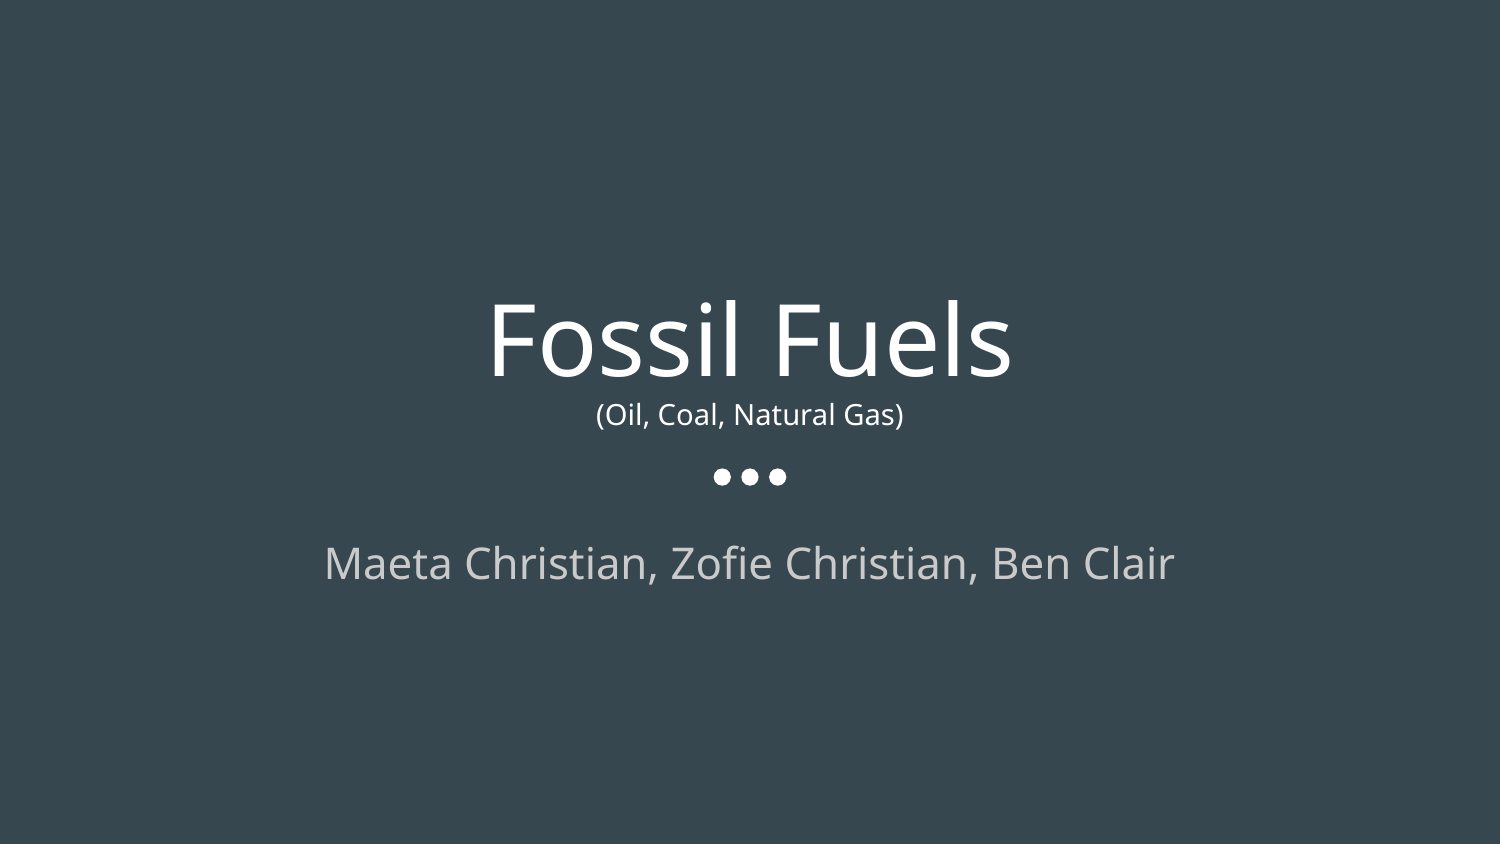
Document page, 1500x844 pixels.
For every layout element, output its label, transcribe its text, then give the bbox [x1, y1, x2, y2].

title Fossil Fuels (Oil, Coal, Natural Gas) [110, 162, 1390, 447]
subtitle Maeta Christian, Zofie Christian, Ben Clair [110, 520, 1390, 651]
